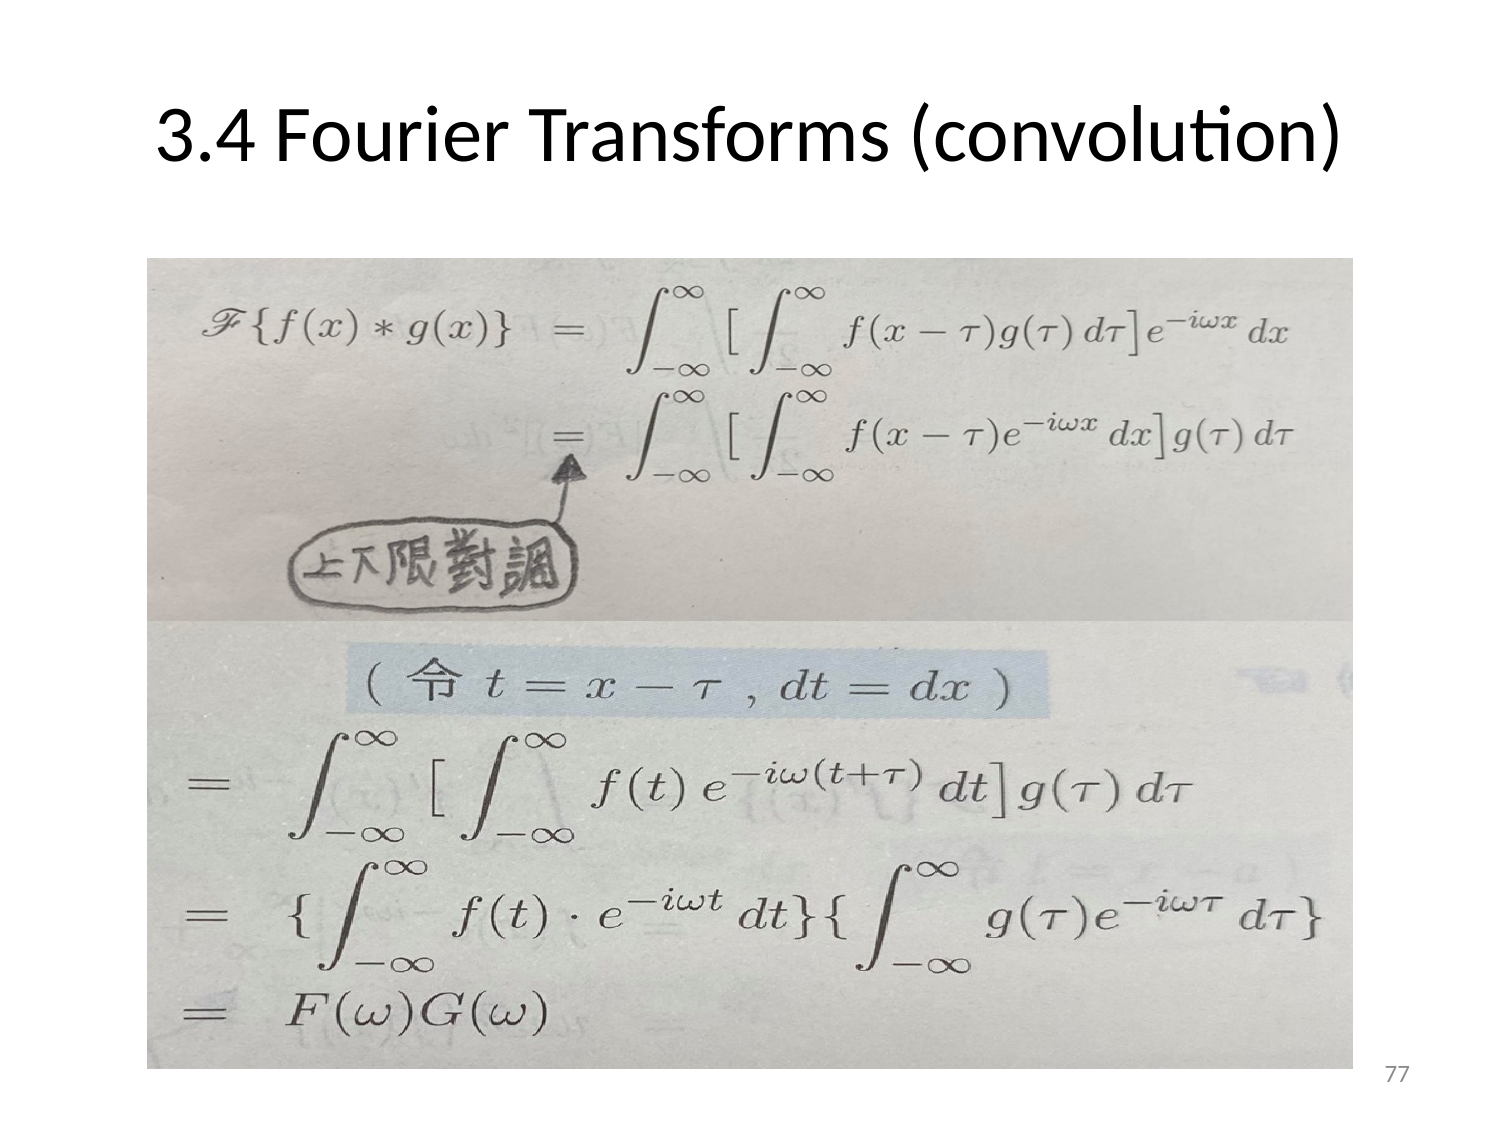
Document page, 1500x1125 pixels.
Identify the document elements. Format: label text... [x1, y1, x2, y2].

text_box 3.4 Fourier Transforms (convolution) [74, 34, 1425, 223]
picture [147, 258, 1353, 1069]
slide_number 77 [1074, 1042, 1425, 1103]
